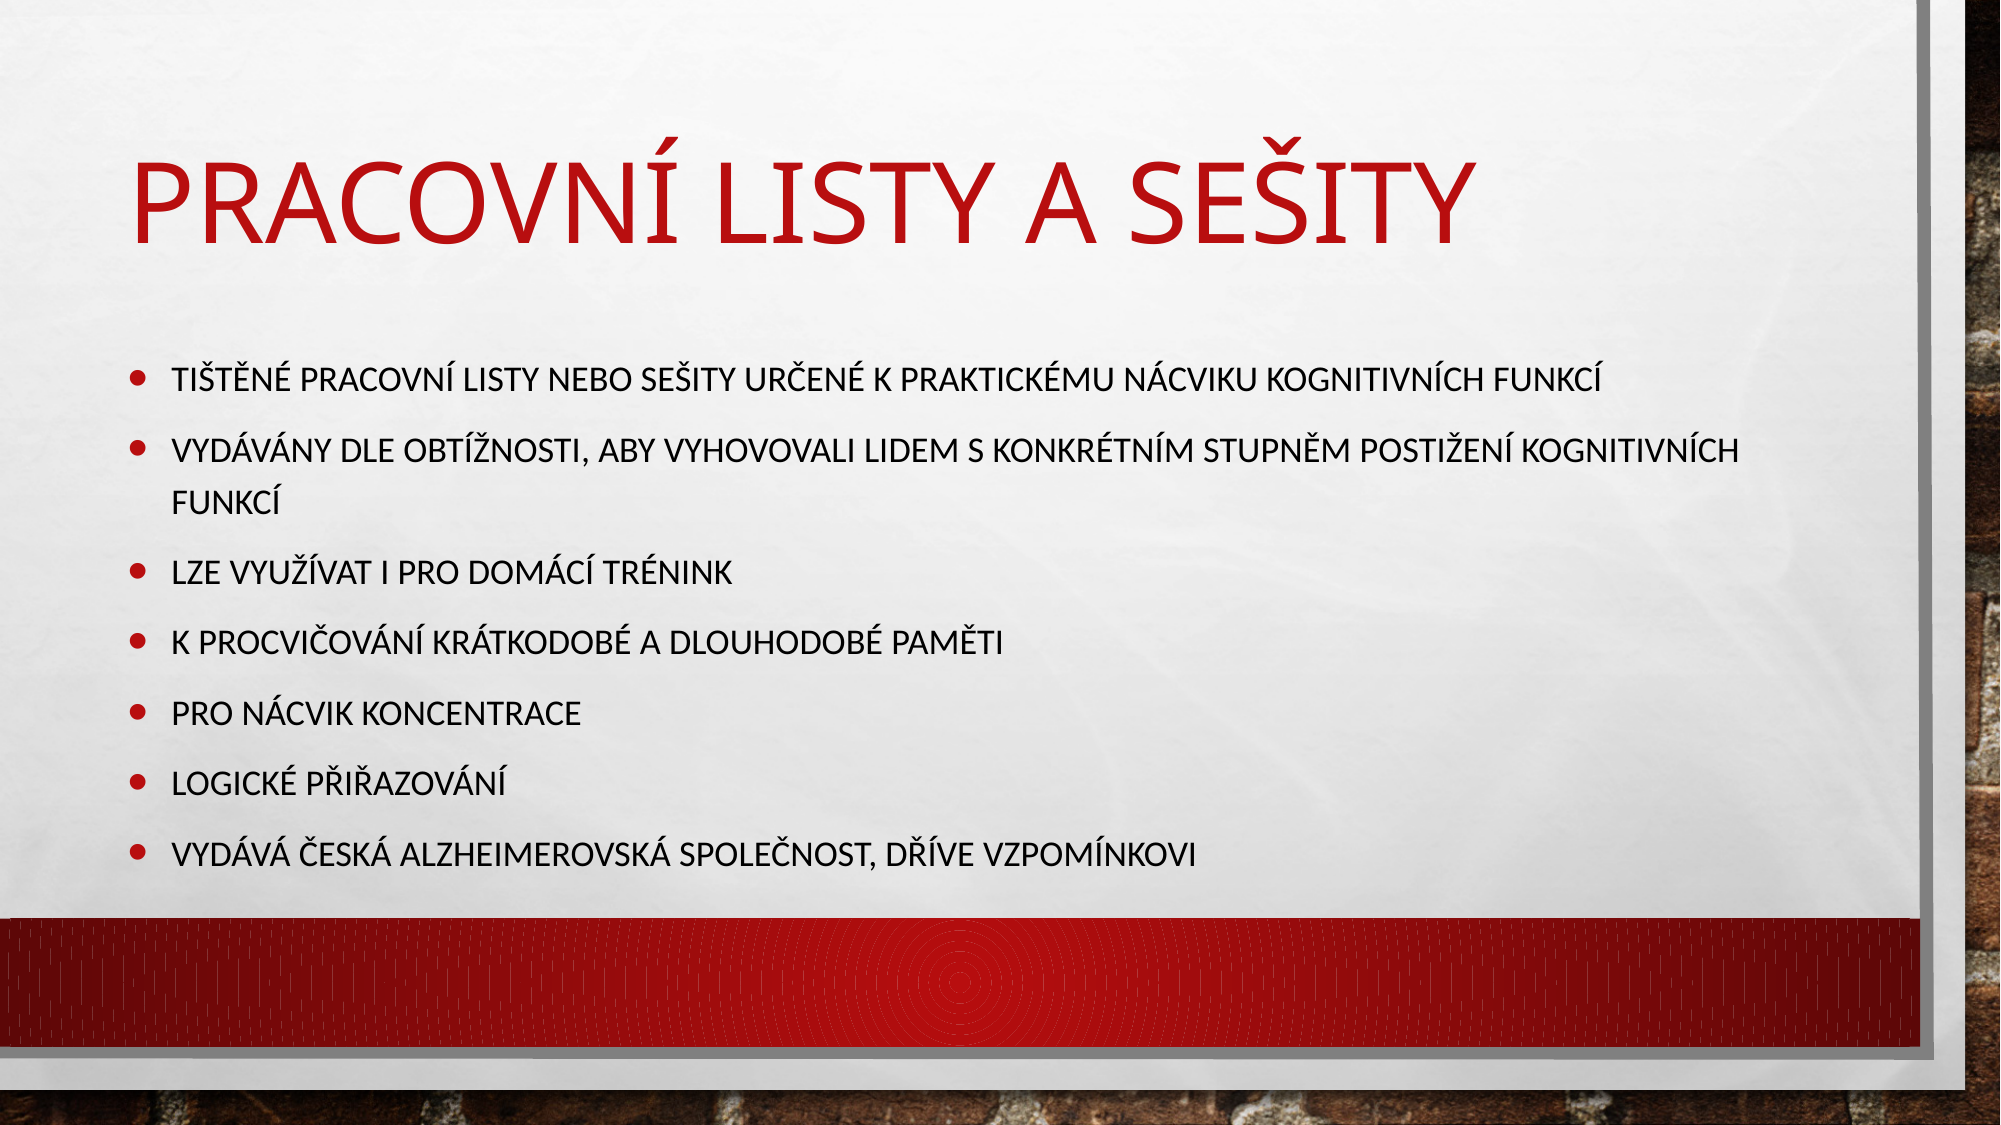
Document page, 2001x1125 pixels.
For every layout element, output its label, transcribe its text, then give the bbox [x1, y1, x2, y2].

title Pracovní listy a sešity [112, 112, 1818, 302]
picture [0, 0, 2000, 1125]
list Tištěné pracovní listy nebo sešity určené k praktickému nácviku kognitivních funkcí Vydávány dle obtížnosti, aby vyhovovali Lidem s konkrétním stupněm postižení kognitivních funkcí Lze využívat i pro domácí trénink K procvičování krátkodobé a dlouhodobé paměti Pro nácvik koncentrace Logické přiřazování Vydává česká alzheimerovská společnost, dříve vzpomínkovi [112, 338, 1818, 882]
